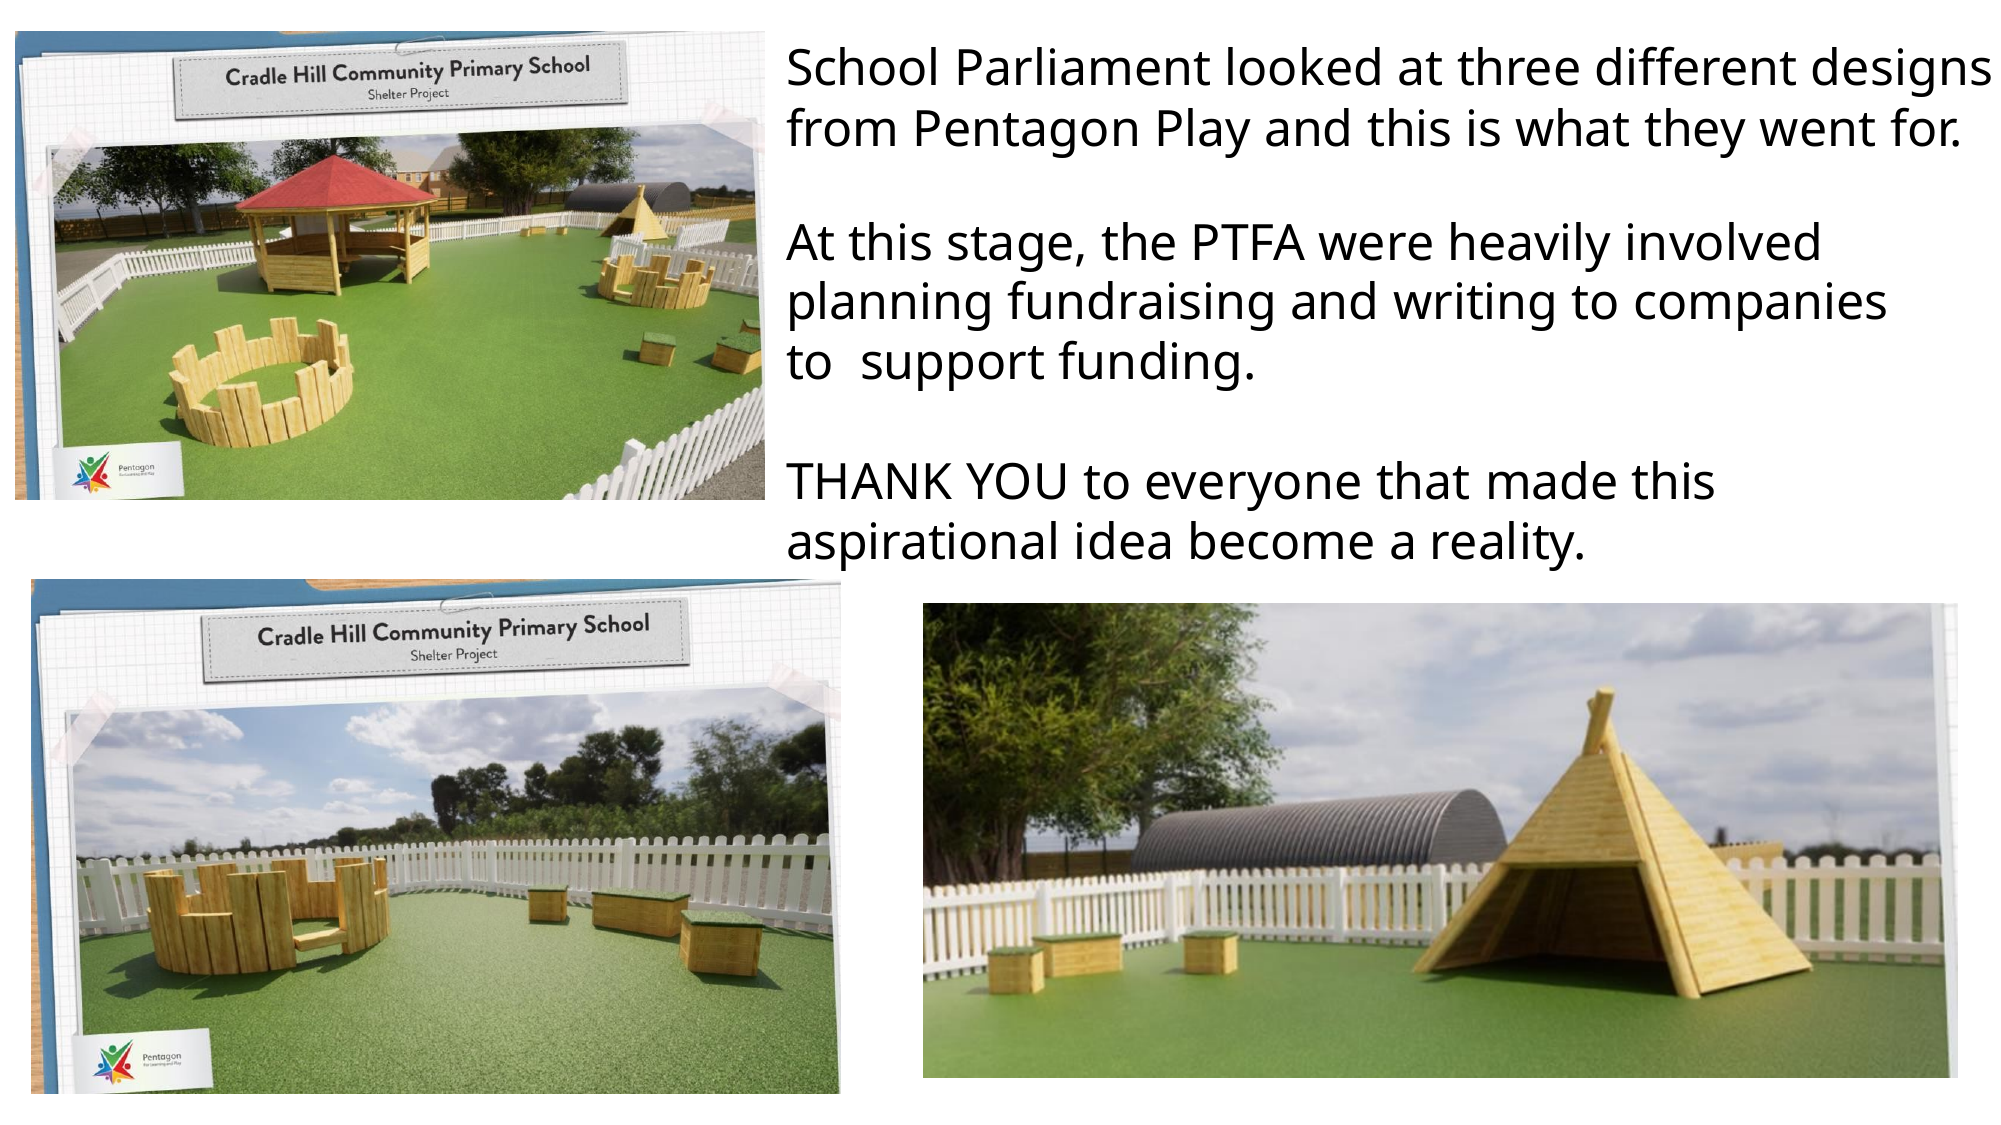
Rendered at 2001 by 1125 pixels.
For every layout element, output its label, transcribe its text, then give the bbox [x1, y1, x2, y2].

text_box School Parliament looked at three different designs from Pentagon Play and this is what they went for. At this stage, the PTFA were heavily involved planning fundraising and writing to companies to support funding. THANK YOU to everyone that made this aspirational idea become a reality. [783, 33, 2000, 570]
picture [30, 579, 841, 1094]
picture [923, 602, 1959, 1079]
picture [15, 30, 765, 501]
